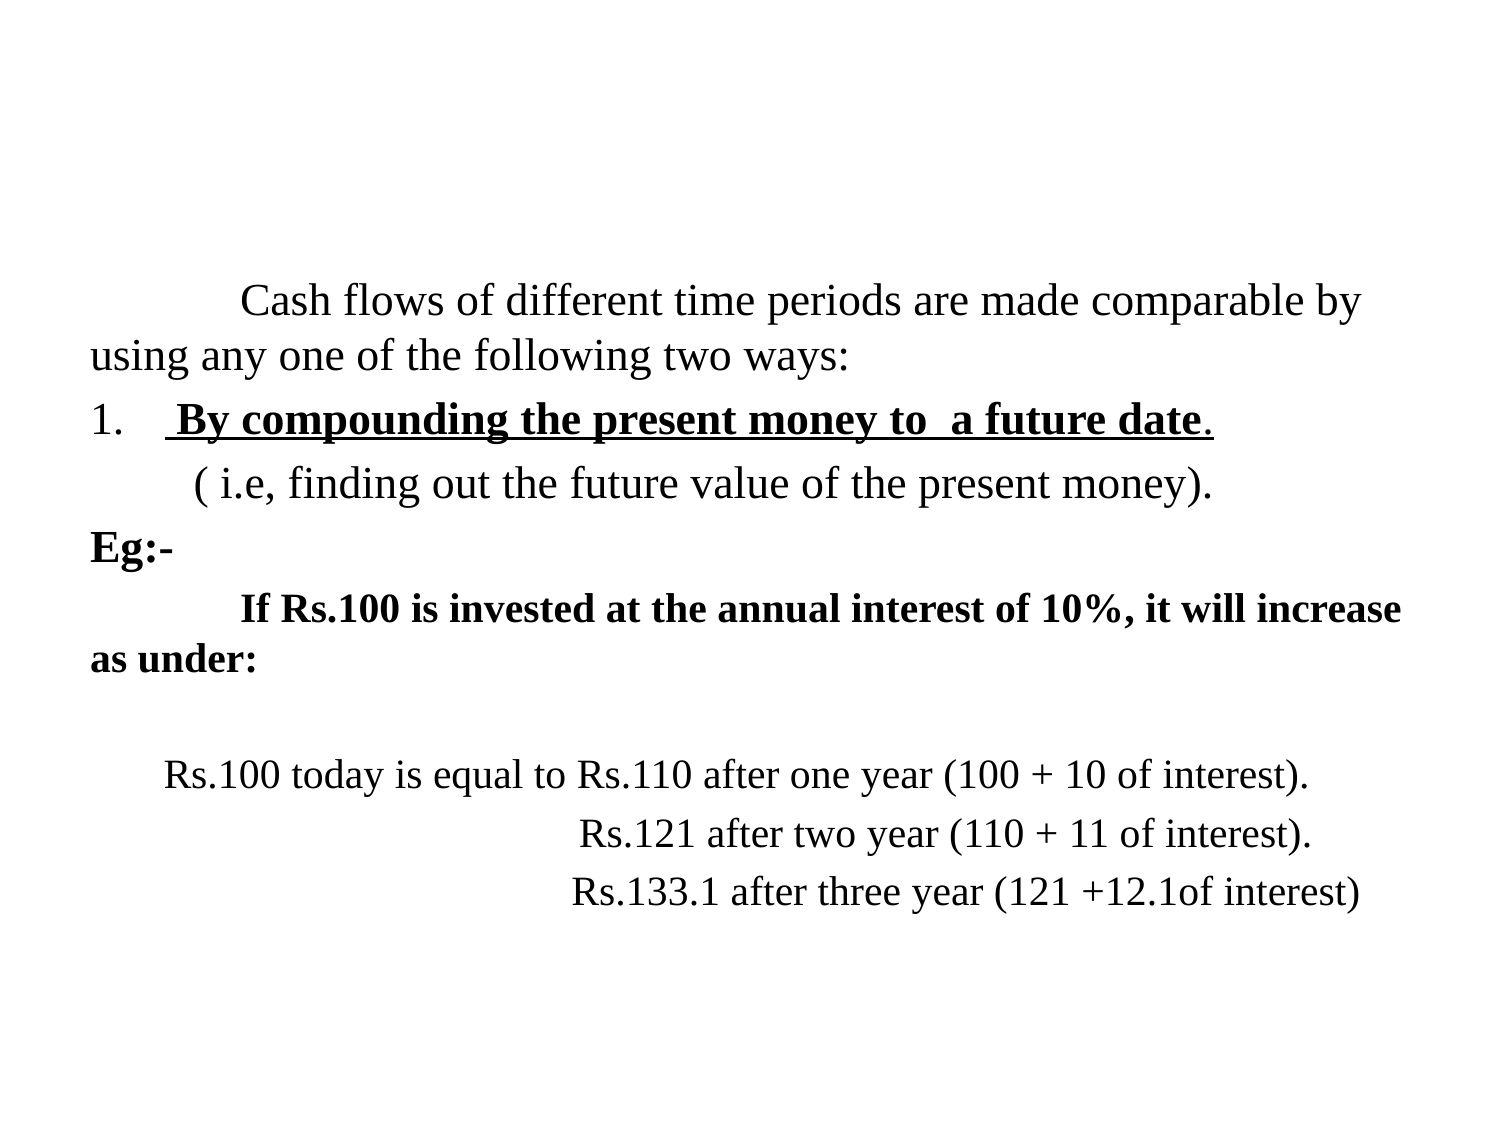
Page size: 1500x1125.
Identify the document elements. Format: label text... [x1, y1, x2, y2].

list Cash flows of different time periods are made comparable by using any one of the following two ways: By compounding the present money to a future date. ( i.e, finding out the future value of the present money). Eg:- If Rs.100 is invested at the annual interest of 10%, it will increase as under: Rs.100 today is equal to Rs.110 after one year (100 + 10 of interest). Rs.121 after two year (110 + 11 of interest). Rs.133.1 after three year (121 +12.1of interest) [75, 262, 1425, 1005]
